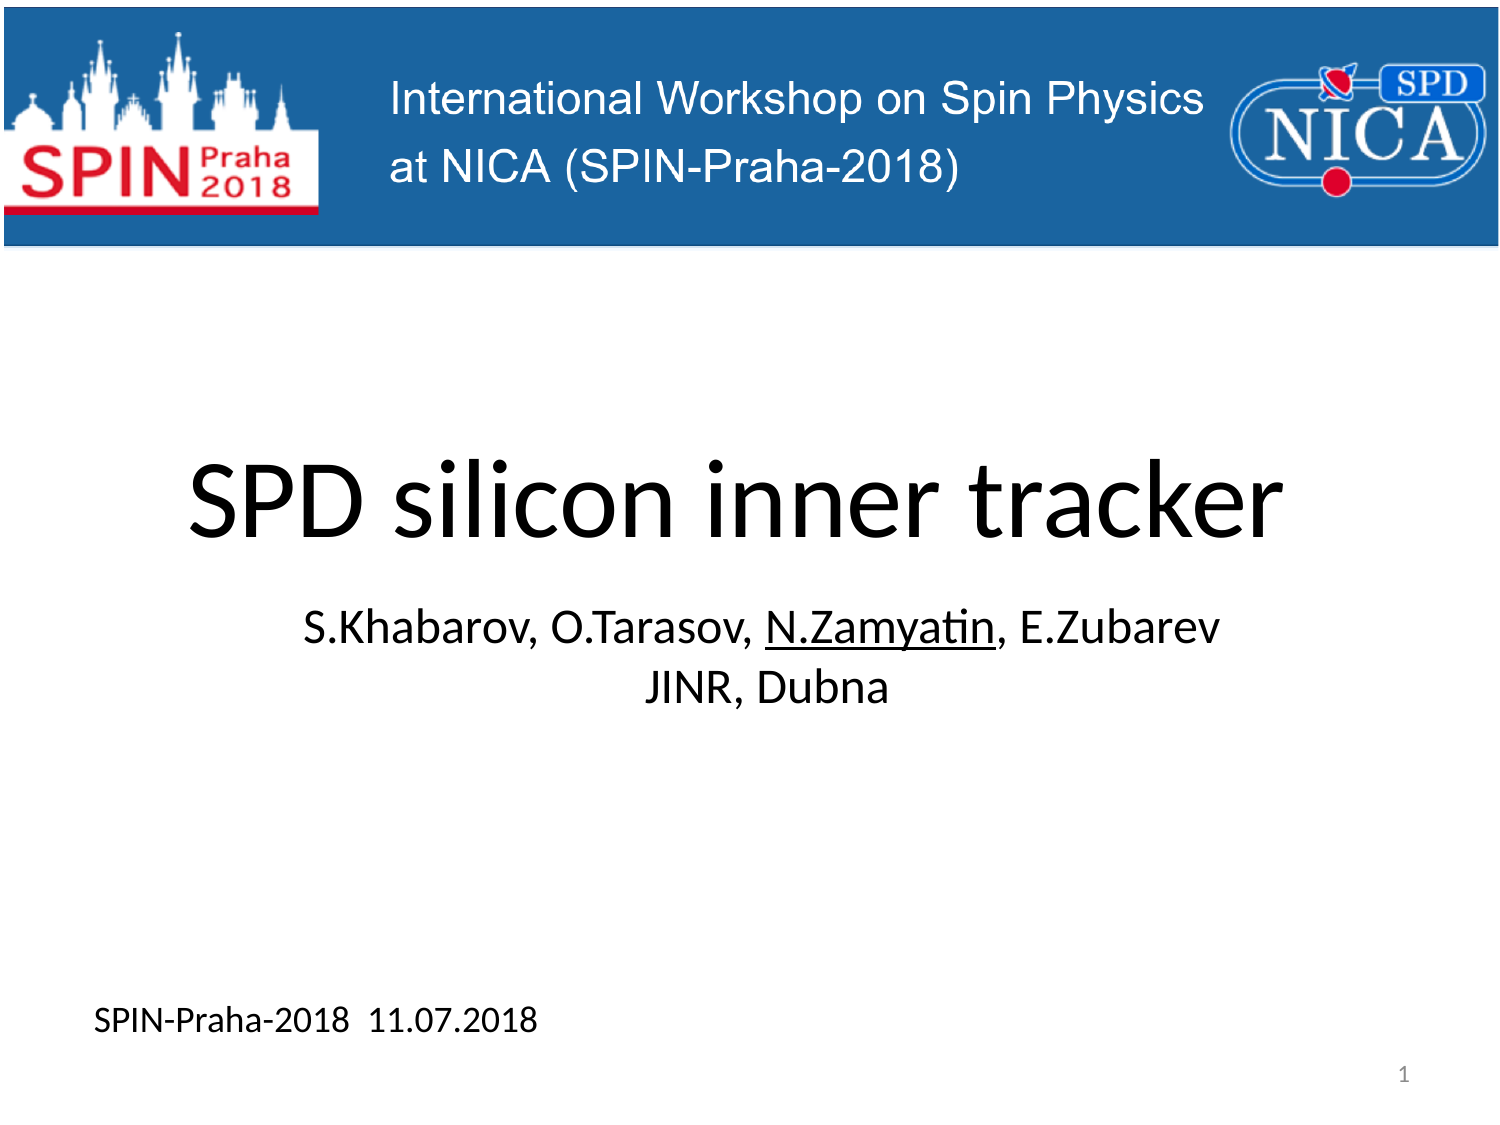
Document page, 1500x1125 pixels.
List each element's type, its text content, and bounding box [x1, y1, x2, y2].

text_box SPD silicon inner tracker [172, 417, 1328, 568]
text_box S.Khabarov, O.Tarasov, N.Zamyatin, E.Zubarev JINR, Dubna [123, 586, 1400, 721]
text_box SPIN-Praha-2018 11.07.2018 [79, 987, 554, 1047]
slide_number 1 [1074, 1042, 1425, 1103]
picture [0, 7, 1499, 252]
